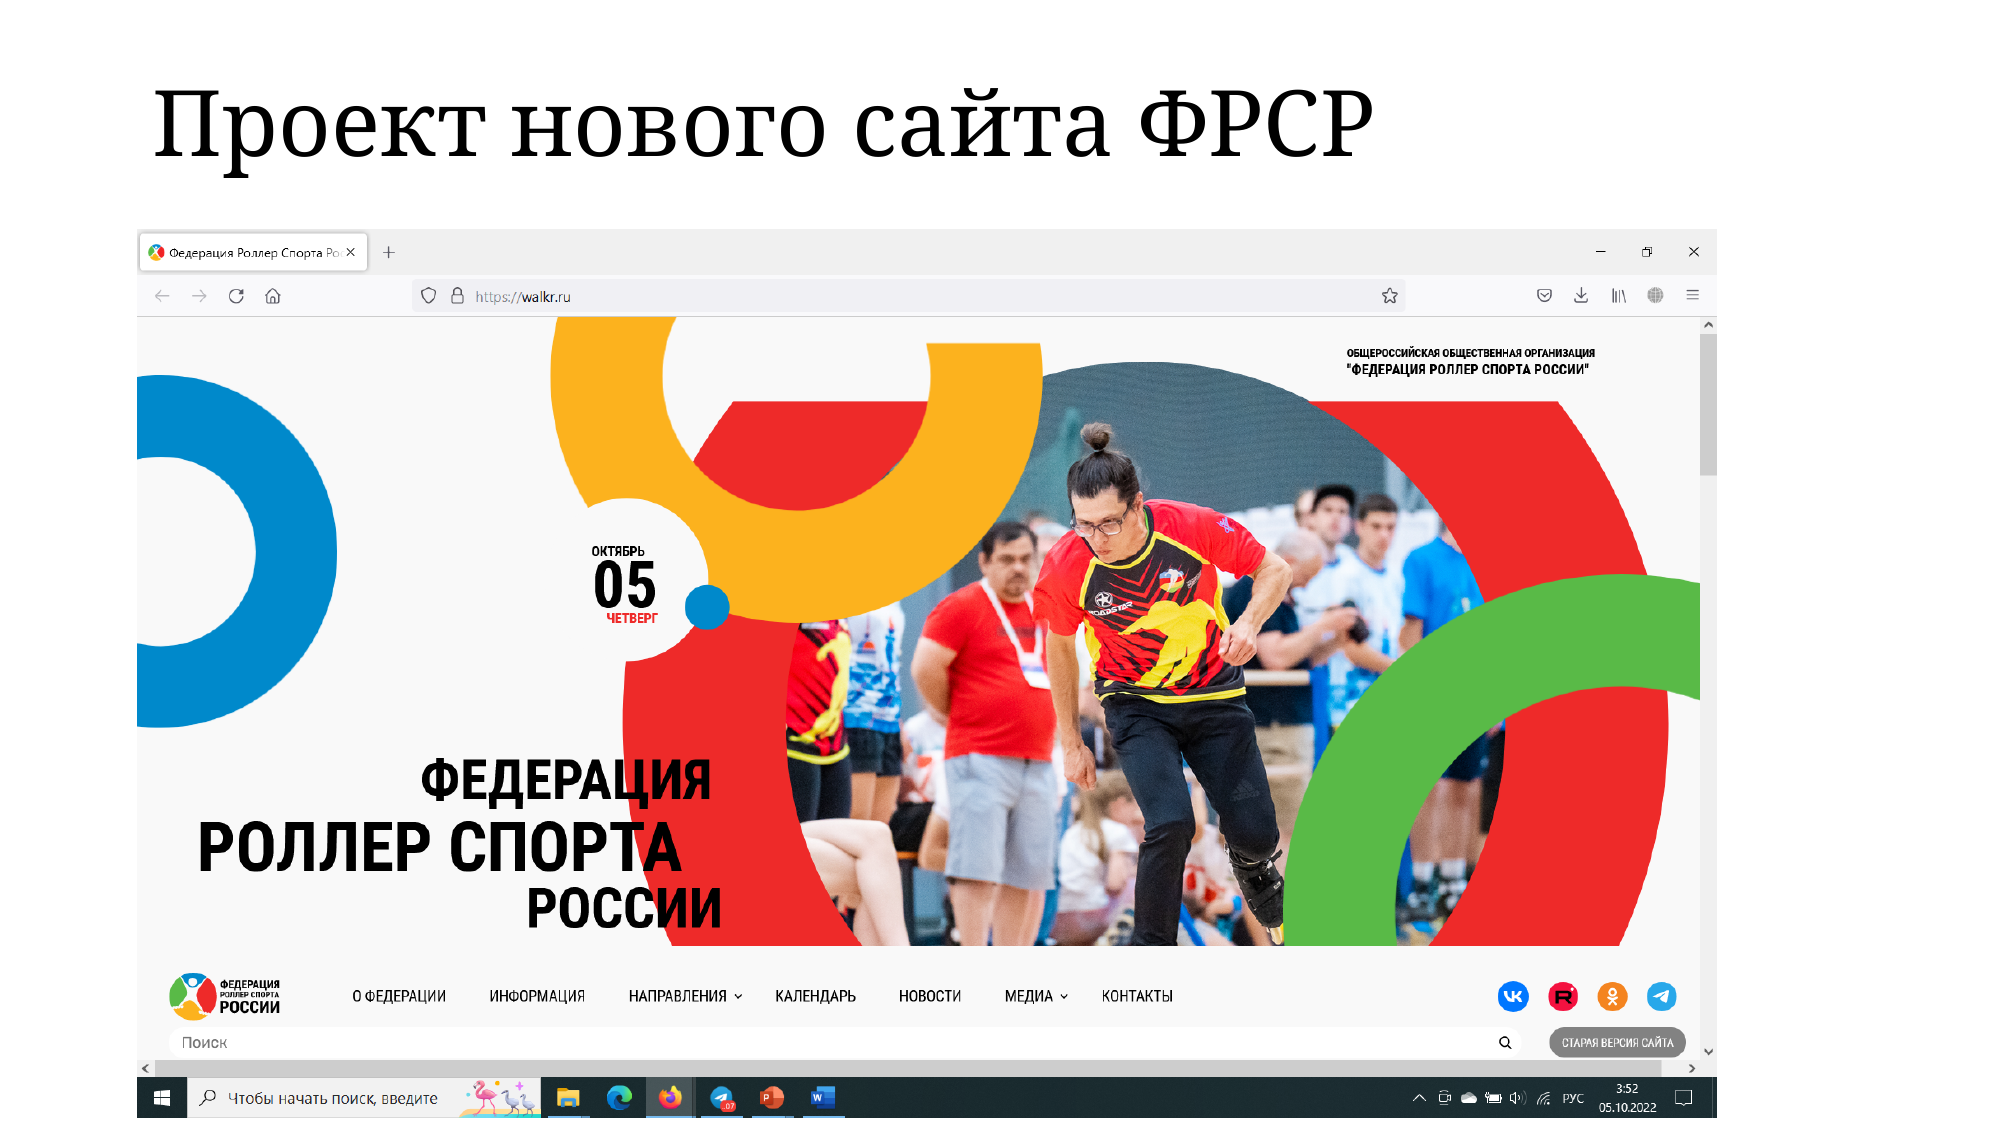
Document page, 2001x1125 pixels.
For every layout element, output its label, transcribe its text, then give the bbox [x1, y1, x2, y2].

picture [137, 458, 255, 646]
picture [137, 229, 1717, 1118]
title Проект нового сайта ФРСР [137, 59, 1858, 194]
